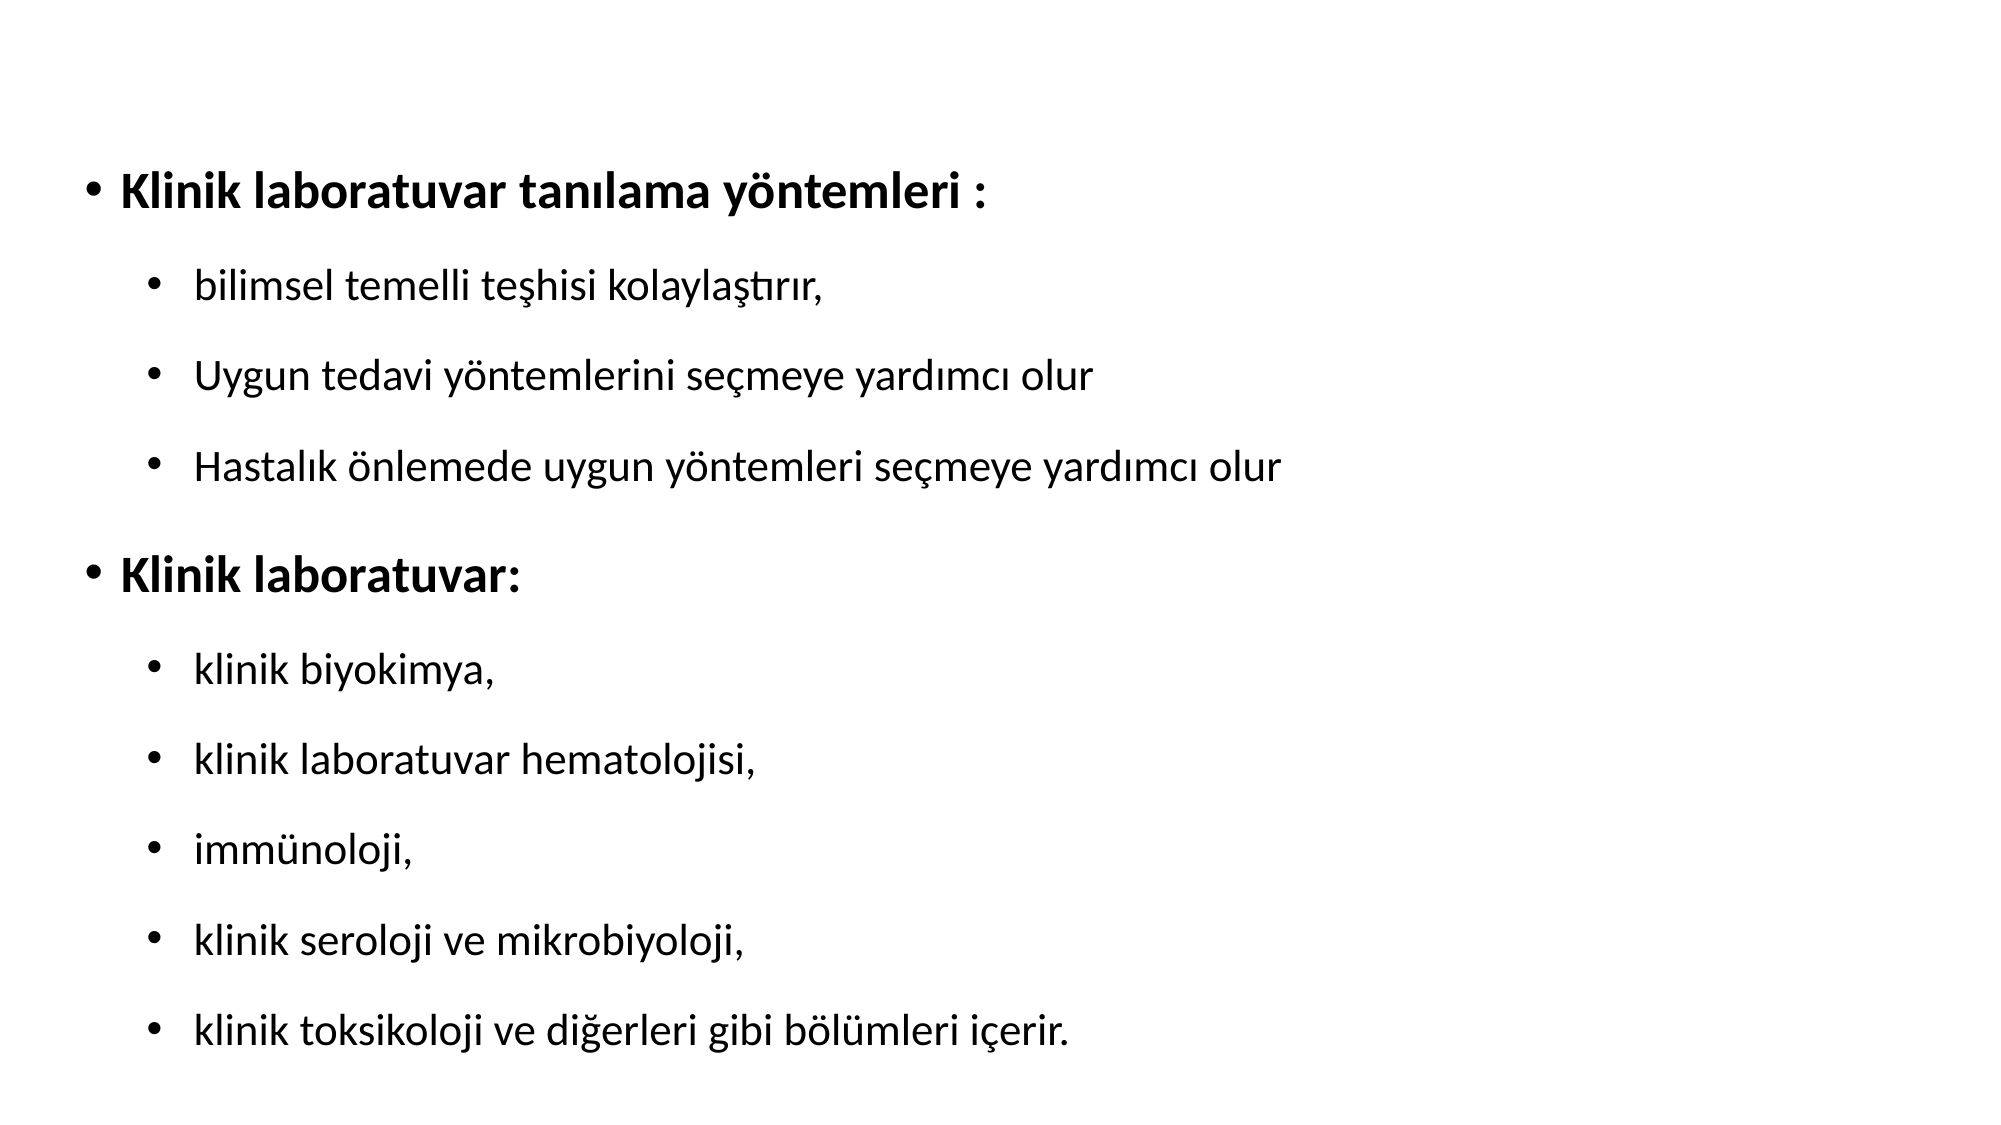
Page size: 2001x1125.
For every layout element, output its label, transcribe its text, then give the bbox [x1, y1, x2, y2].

list Klinik laboratuvar tanılama yöntemleri : bilimsel temelli teşhisi kolaylaştırır, Uygun tedavi yöntemlerini seçmeye yardımcı olur Hastalık önlemede uygun yöntemleri seçmeye yardımcı olur Klinik laboratuvar: klinik biyokimya, klinik laboratuvar hematolojisi, immünoloji, klinik seroloji ve mikrobiyoloji, klinik toksikoloji ve diğerleri gibi bölümleri içerir. [69, 117, 1900, 1068]
